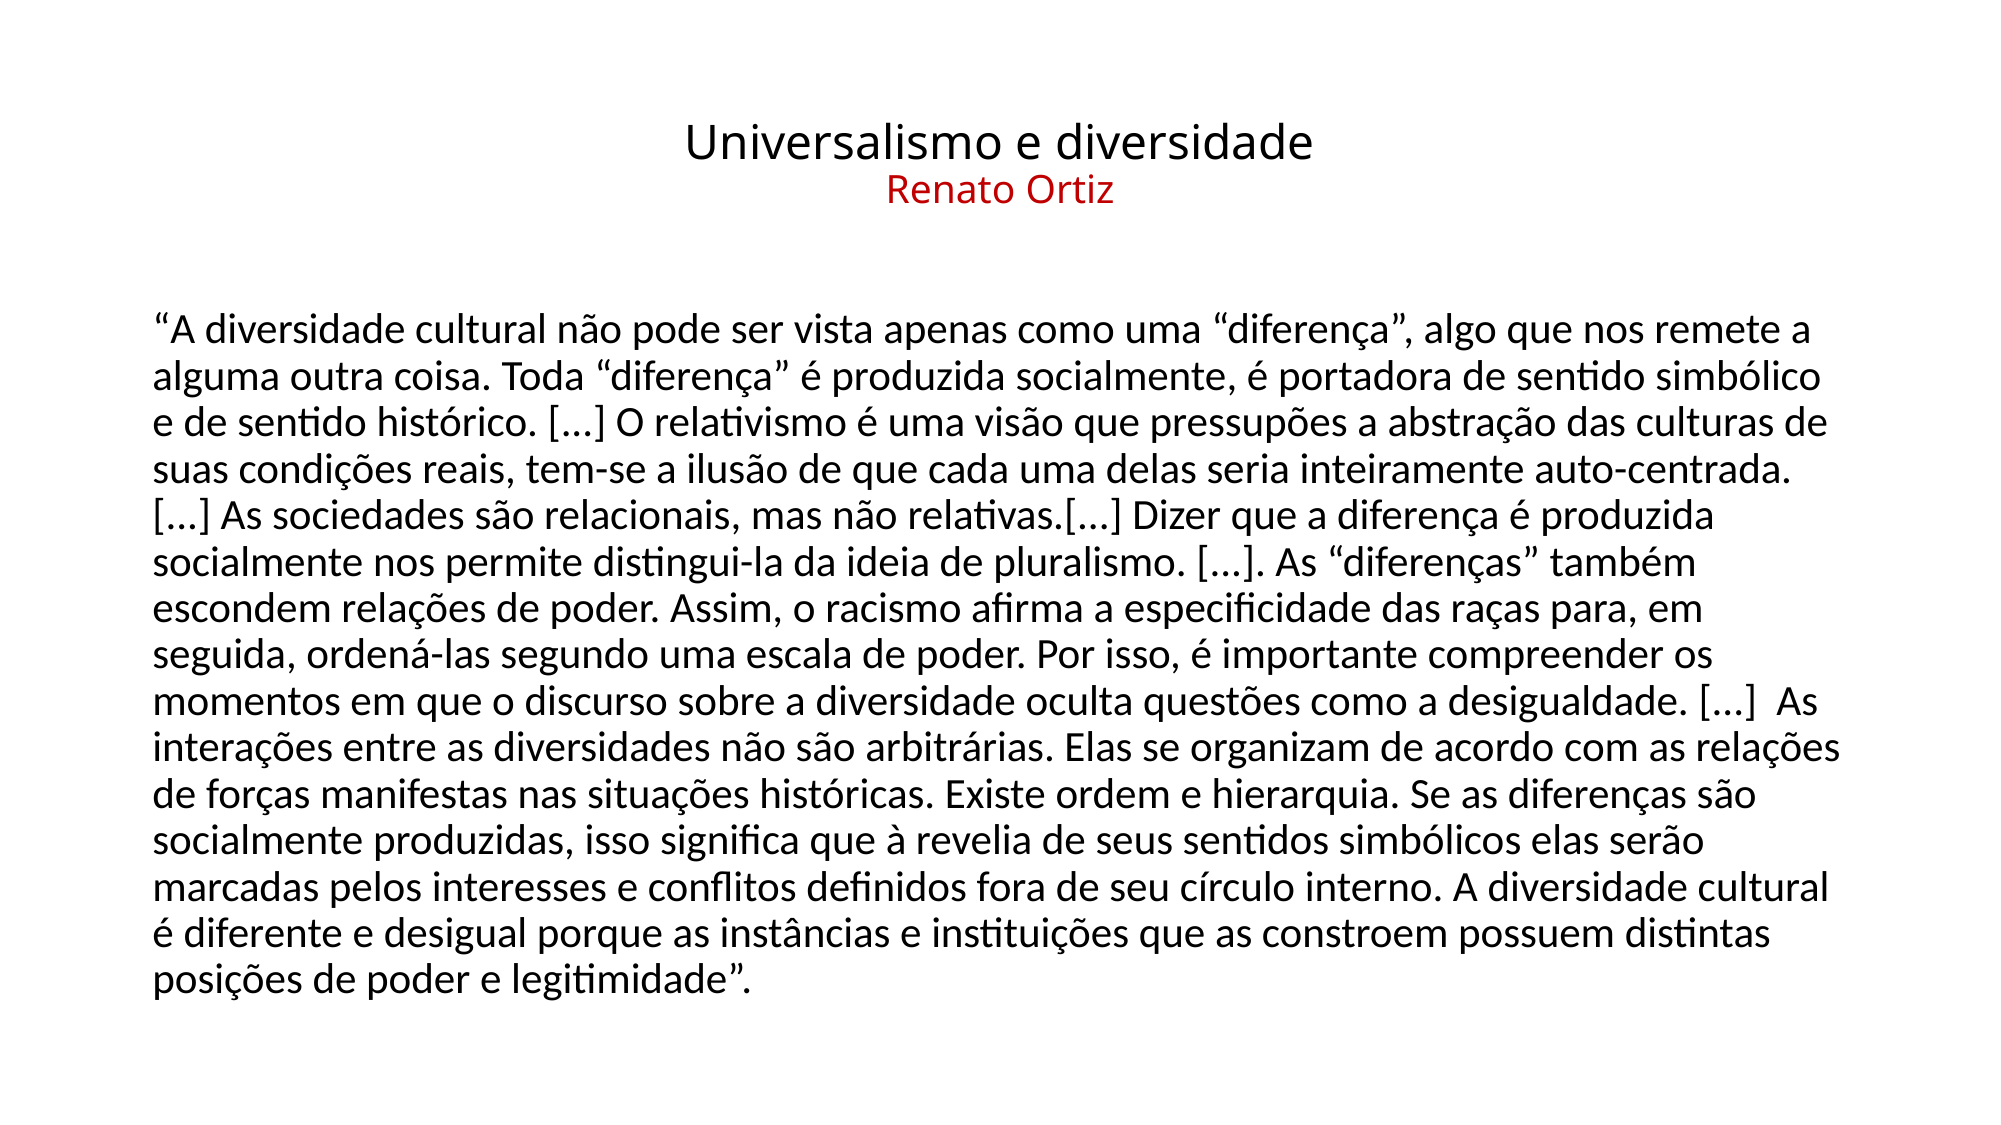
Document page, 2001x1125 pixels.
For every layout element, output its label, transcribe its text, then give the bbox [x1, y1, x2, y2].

list “A diversidade cultural não pode ser vista apenas como uma “diferença”, algo que nos remete a alguma outra coisa. Toda “diferença” é produzida socialmente, é portadora de sentido simbólico e de sentido histórico. [...] O relativismo é uma visão que pressupões a abstração das culturas de suas condições reais, tem-se a ilusão de que cada uma delas seria inteiramente auto-centrada.[...] As sociedades são relacionais, mas não relativas.[...] Dizer que a diferença é produzida socialmente nos permite distingui-la da ideia de pluralismo. [...]. As “diferenças” também escondem relações de poder. Assim, o racismo afirma a especificidade das raças para, em seguida, ordená-las segundo uma escala de poder. Por isso, é importante compreender os momentos em que o discurso sobre a diversidade oculta questões como a desigualdade. [...] As interações entre as diversidades não são arbitrárias. Elas se organizam de acordo com as relações de forças manifestas nas situações históricas. Existe ordem e hierarquia. Se as diferenças são socialmente produzidas, isso significa que à revelia de seus sentidos simbólicos elas serão marcadas pelos interesses e conflitos definidos fora de seu círculo interno. A diversidade cultural é diferente e desigual porque as instâncias e instituições que as constroem possuem distintas posições de poder e legitimidade”. [137, 299, 1863, 1014]
title Universalismo e diversidade Renato Ortiz [137, 59, 1863, 278]
